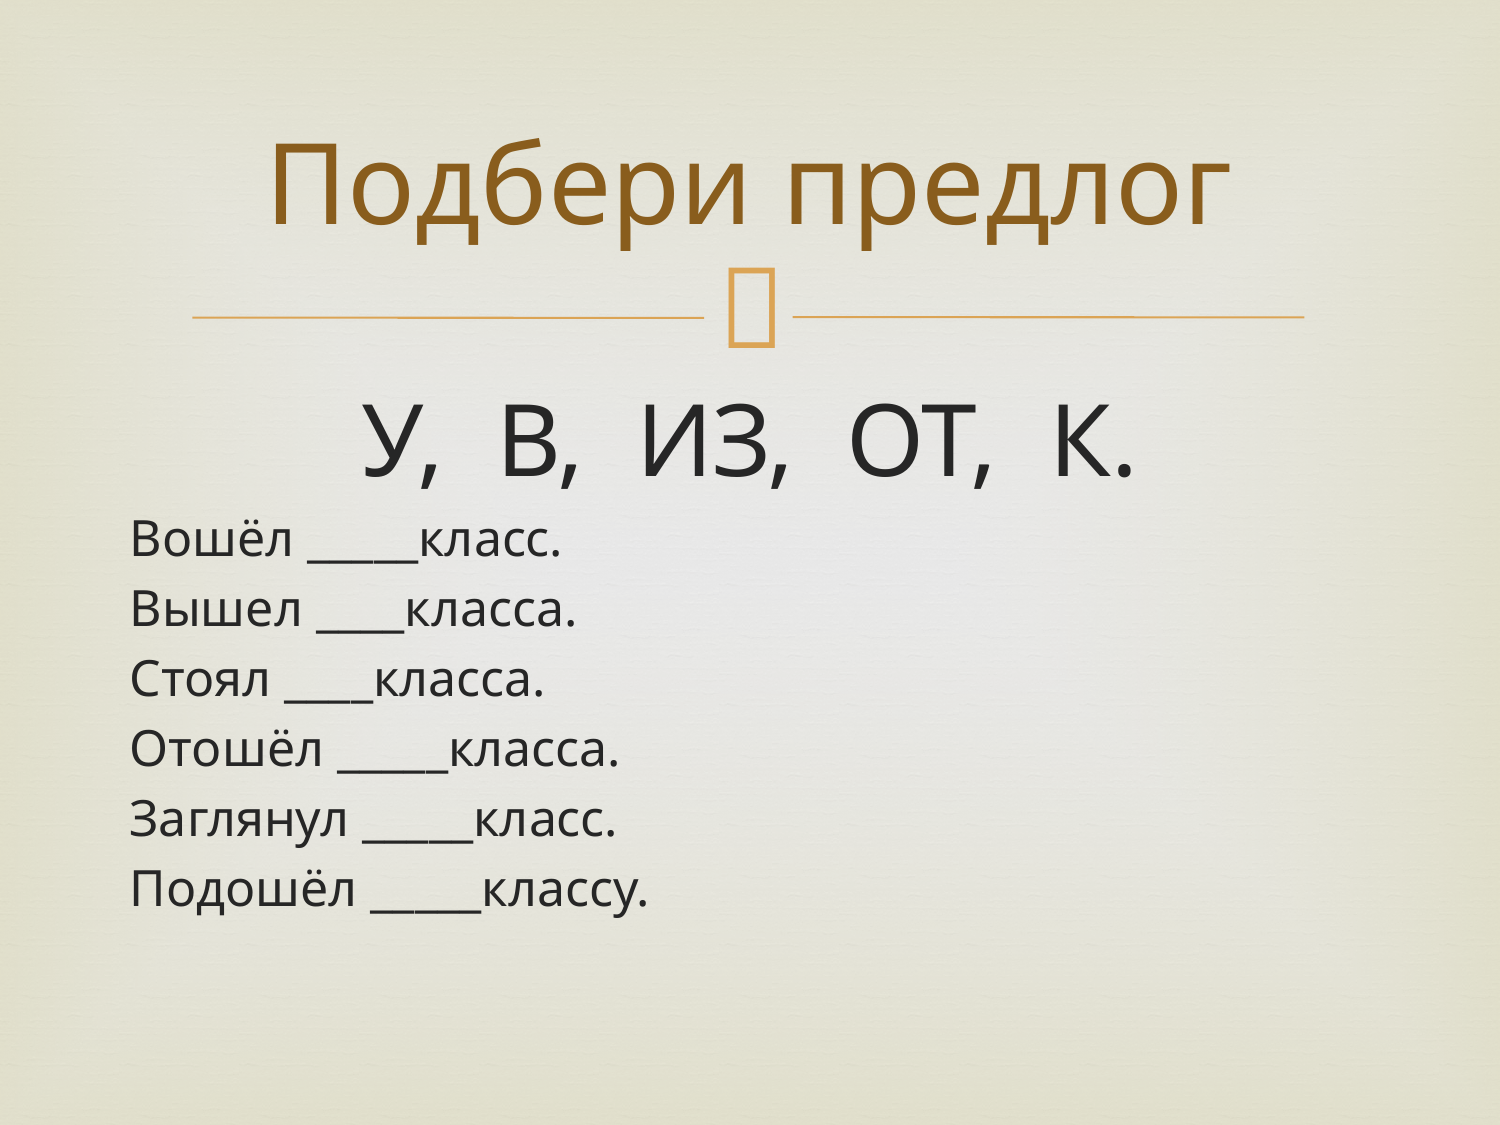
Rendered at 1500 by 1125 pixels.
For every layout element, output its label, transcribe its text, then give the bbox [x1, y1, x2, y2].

list У, В, ИЗ, ОТ, К. Вошёл _____класс. Вышел ____класса. Стоял ____класса. Отошёл _____класса. Заглянул _____класс. Подошёл _____классу. [114, 368, 1386, 1005]
title Подбери предлог [112, 93, 1386, 267]
